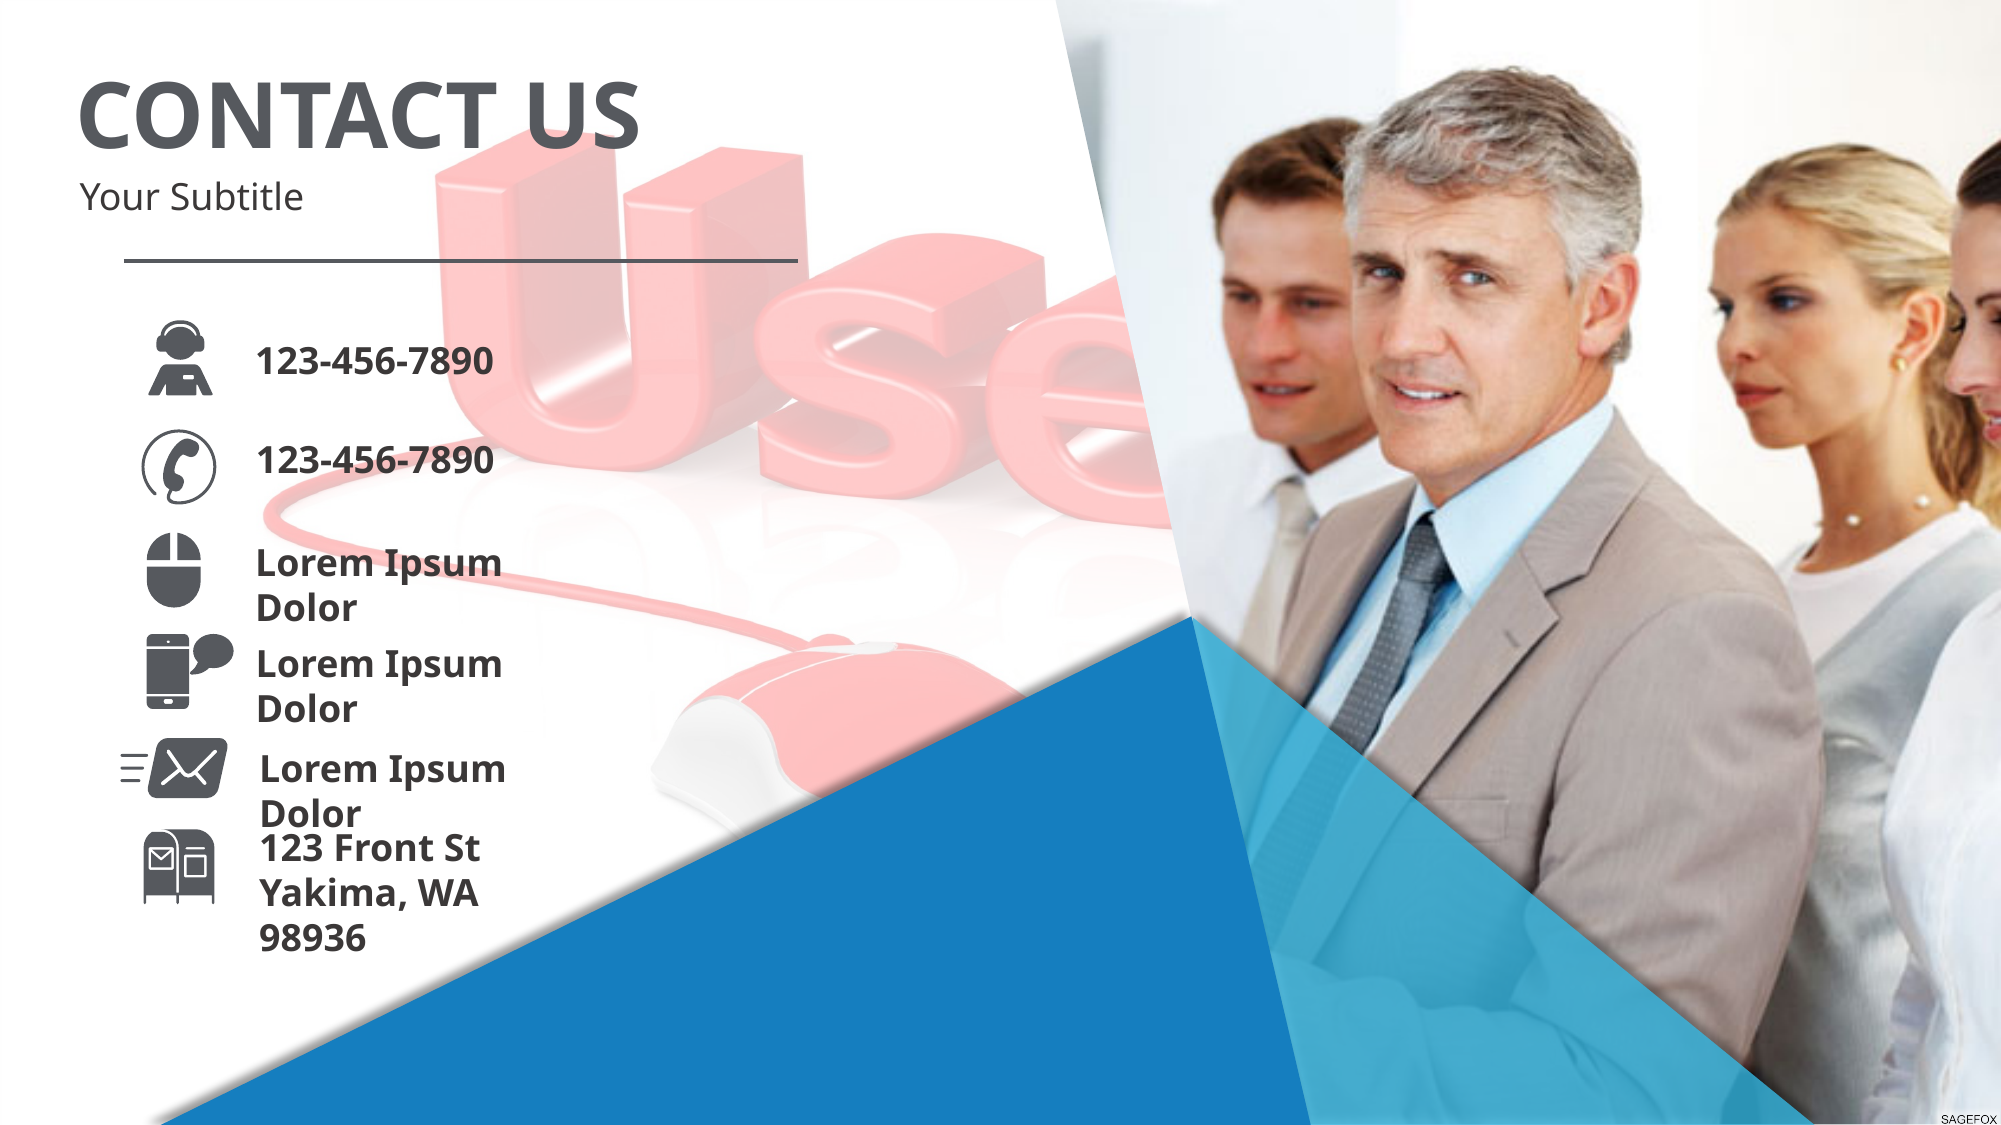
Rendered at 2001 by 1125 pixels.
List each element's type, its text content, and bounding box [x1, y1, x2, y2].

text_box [120, 737, 228, 798]
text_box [148, 320, 213, 396]
text_box Lorem Ipsum Dolor [244, 737, 590, 816]
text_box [143, 829, 215, 905]
text_box 123 Front St Yakima, WA 98936 [244, 816, 590, 967]
text_box Lorem Ipsum Dolor [240, 632, 586, 738]
text_box [158, 614, 1312, 1125]
text_box 123-456-7890 [240, 329, 541, 390]
text_box [177, 532, 201, 561]
text_box [146, 532, 171, 561]
text_box [141, 429, 217, 505]
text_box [60, 49, 1020, 227]
text_box 123-456-7890 [241, 428, 541, 489]
text_box Lorem Ipsum Dolor [240, 531, 586, 632]
text_box [1054, 0, 2000, 1125]
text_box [146, 633, 234, 709]
text_box [146, 566, 201, 608]
picture [1938, 1114, 1999, 1125]
text_box [1195, 617, 1817, 1125]
